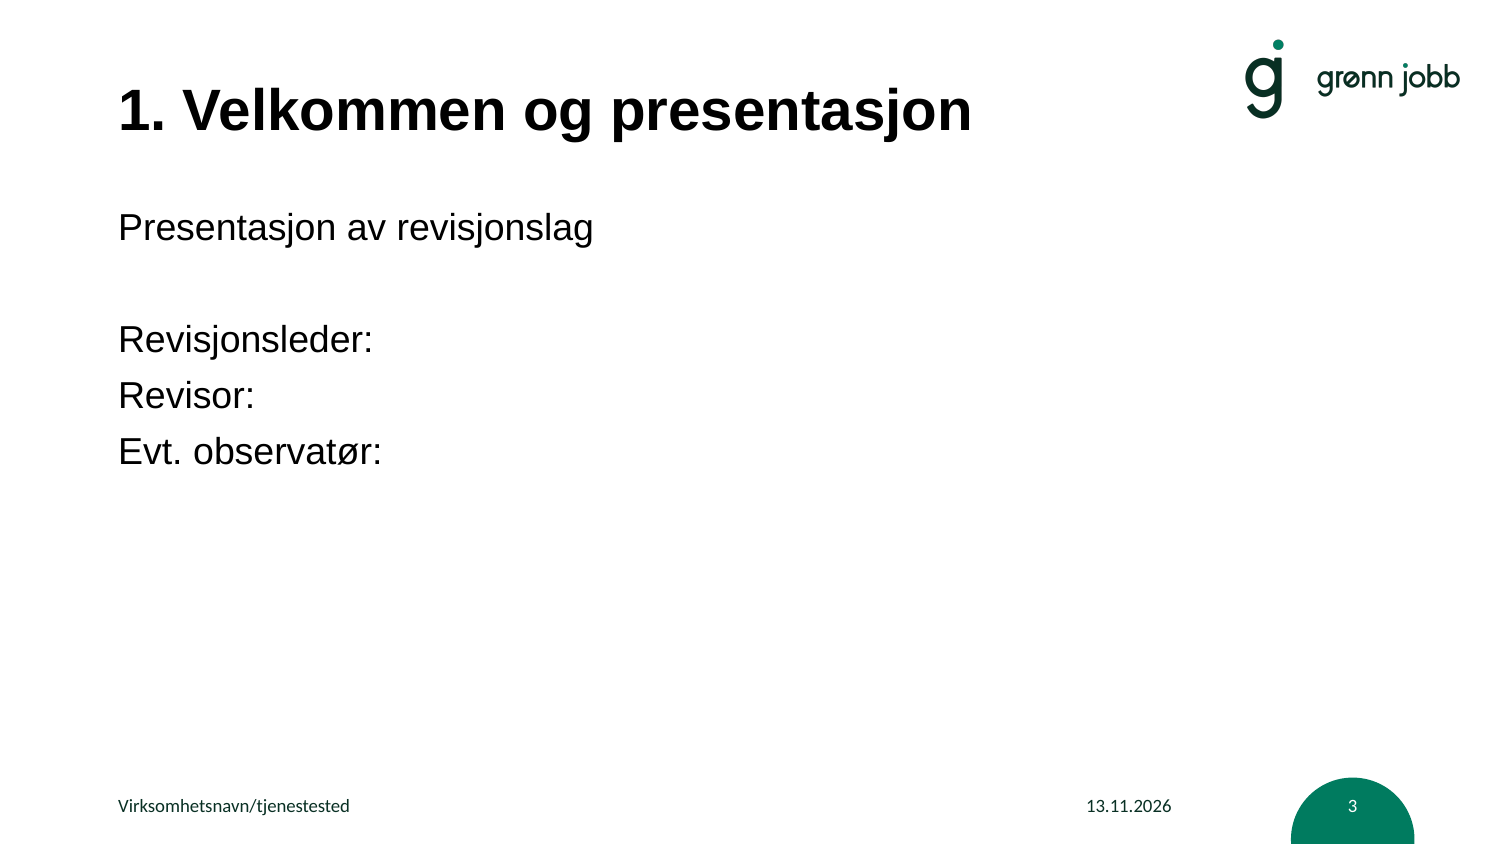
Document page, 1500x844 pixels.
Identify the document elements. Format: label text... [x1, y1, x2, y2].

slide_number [848, 782, 1187, 827]
slide_number 3 [1291, 782, 1415, 827]
picture [1205, 0, 1500, 158]
subtitle Presentasjon av revisjonslag Revisjonsleder: Revisor: Evt. observatør: [103, 200, 1229, 604]
title 1. Velkommen og presentasjon [103, 21, 1229, 151]
footer Virksomhetsnavn/tjenestested [103, 782, 610, 827]
